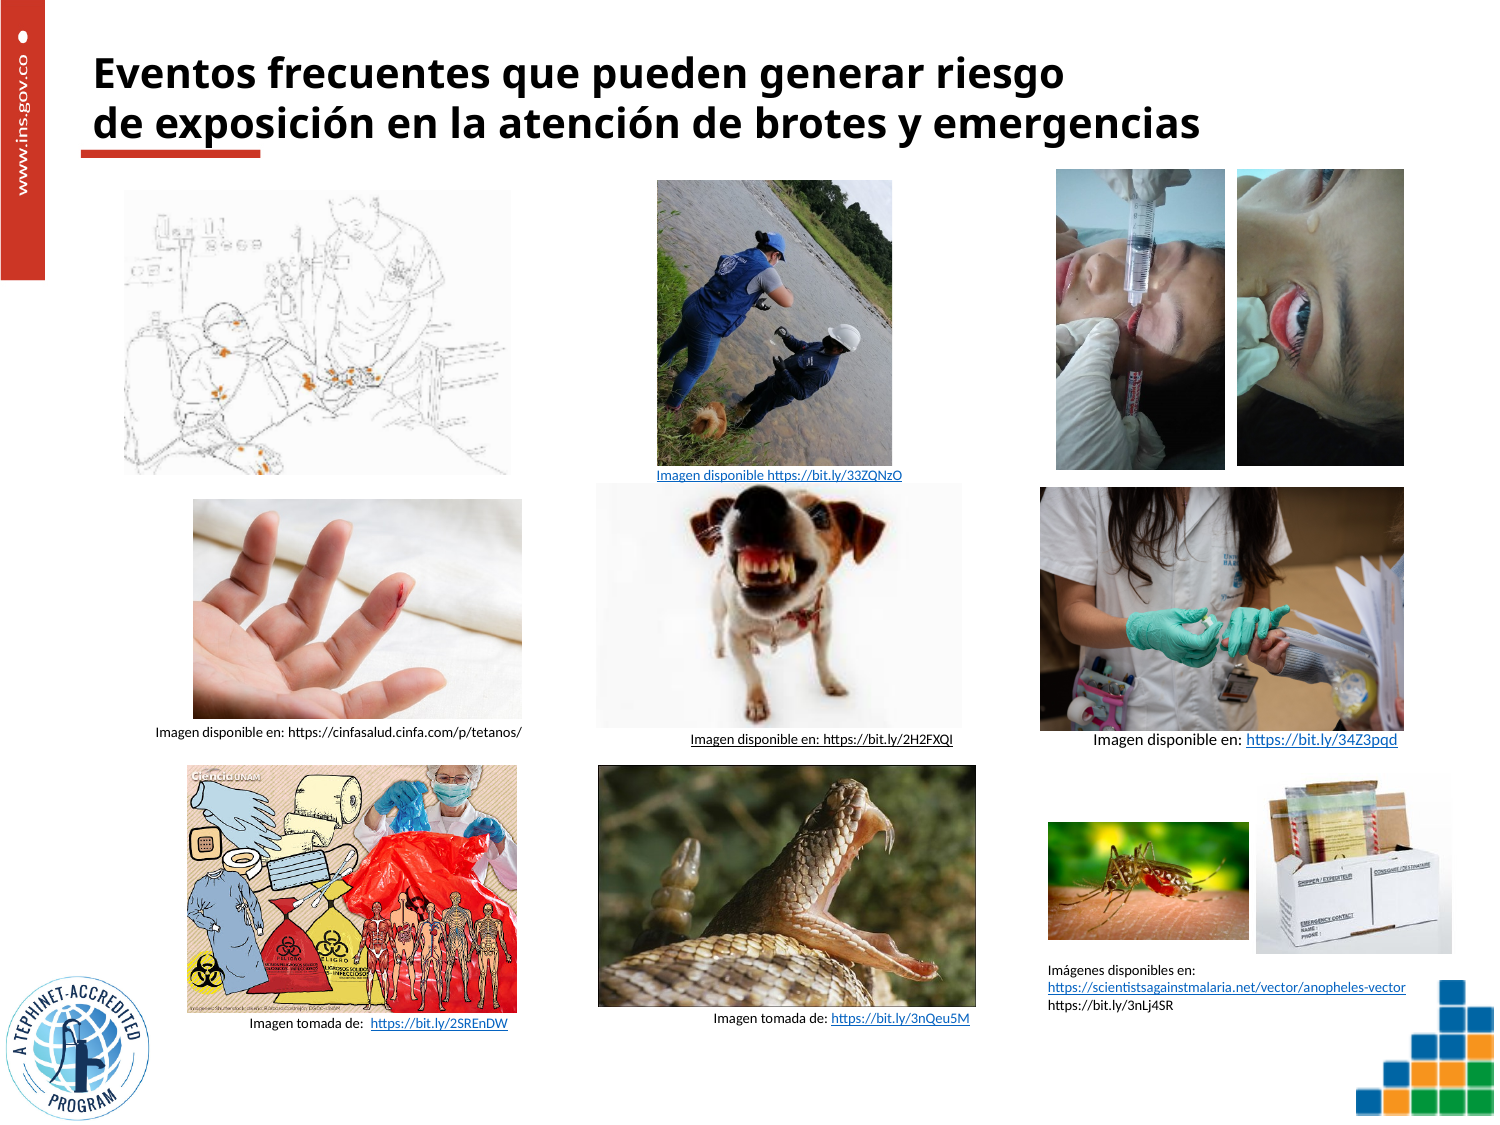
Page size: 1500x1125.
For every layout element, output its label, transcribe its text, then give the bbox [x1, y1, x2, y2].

text_box Imagen tomada de: https://bit.ly/2SREnDW [193, 1006, 527, 1039]
text_box Imagen disponible en: https://bit.ly/34Z3pqd [1078, 721, 1417, 757]
picture [0, 970, 155, 1125]
text_box Imagen disponible https://bit.ly/33ZQNzO [641, 458, 918, 483]
text_box Imagen disponible en: https://bit.ly/2H2FXQI [675, 723, 972, 756]
text_box Imágenes disponibles en: https://scientistsagainstmalaria.net/vector/anopheles-vector https://bit.ly/3nLj4SR [1033, 953, 1421, 1021]
text_box Imagen disponible en: https://cinfasalud.cinfa.com/p/tetanos/ [140, 715, 538, 748]
picture [0, 0, 1457, 1013]
text_box Imagen tomada de: https://bit.ly/3nQeu5M [698, 1001, 992, 1034]
text_box Eventos frecuentes que pueden generar riesgo de exposición en la atención de brotes y emergencias [78, 12, 1474, 181]
picture [1356, 980, 1494, 1116]
